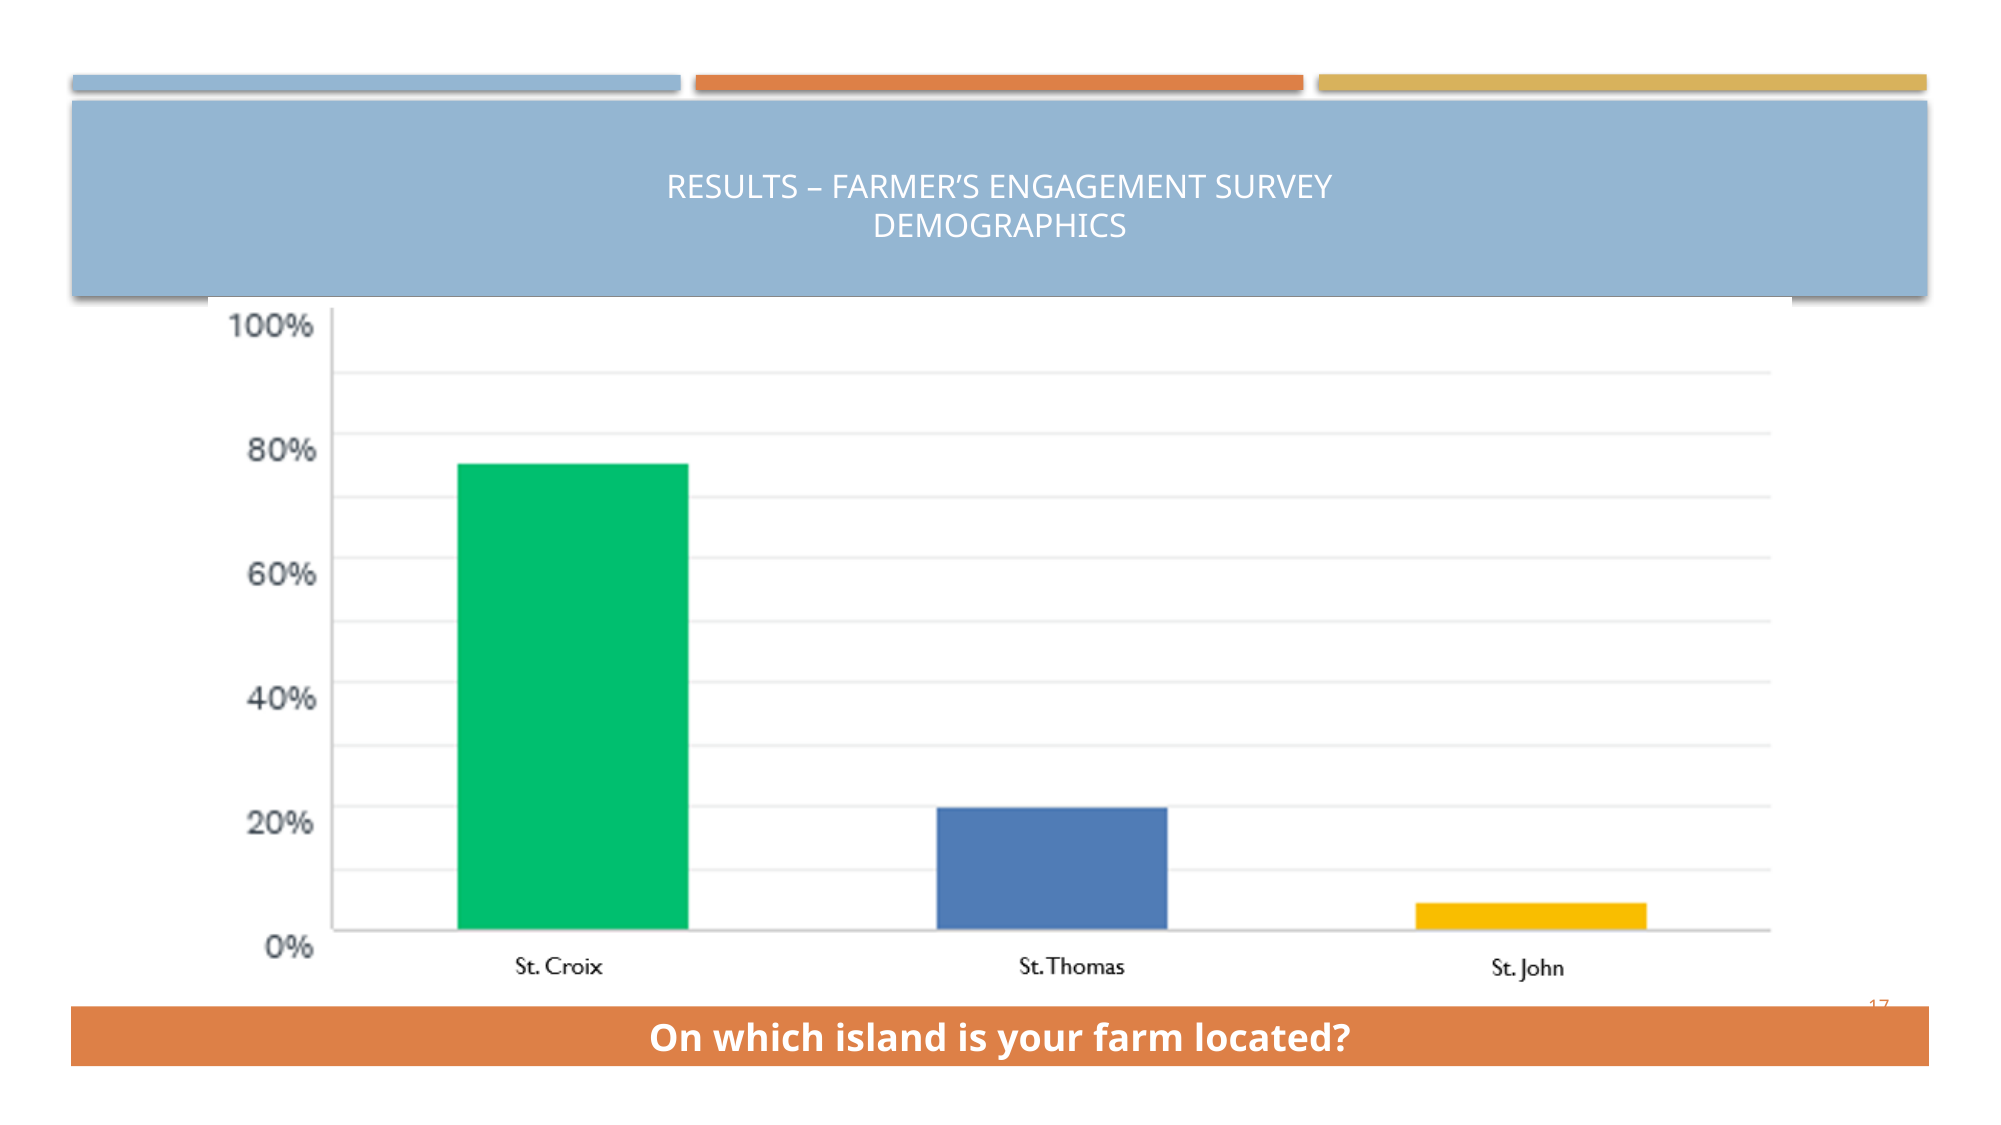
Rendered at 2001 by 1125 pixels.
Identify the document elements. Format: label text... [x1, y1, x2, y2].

title RESULTS – FARMER’S ENGAGEMENT SURVEY Demographics [71, 157, 1929, 252]
text_box On which island is your farm located? [71, 1006, 1929, 1067]
slide_number 17 [1732, 977, 1905, 1037]
picture [207, 297, 1793, 990]
